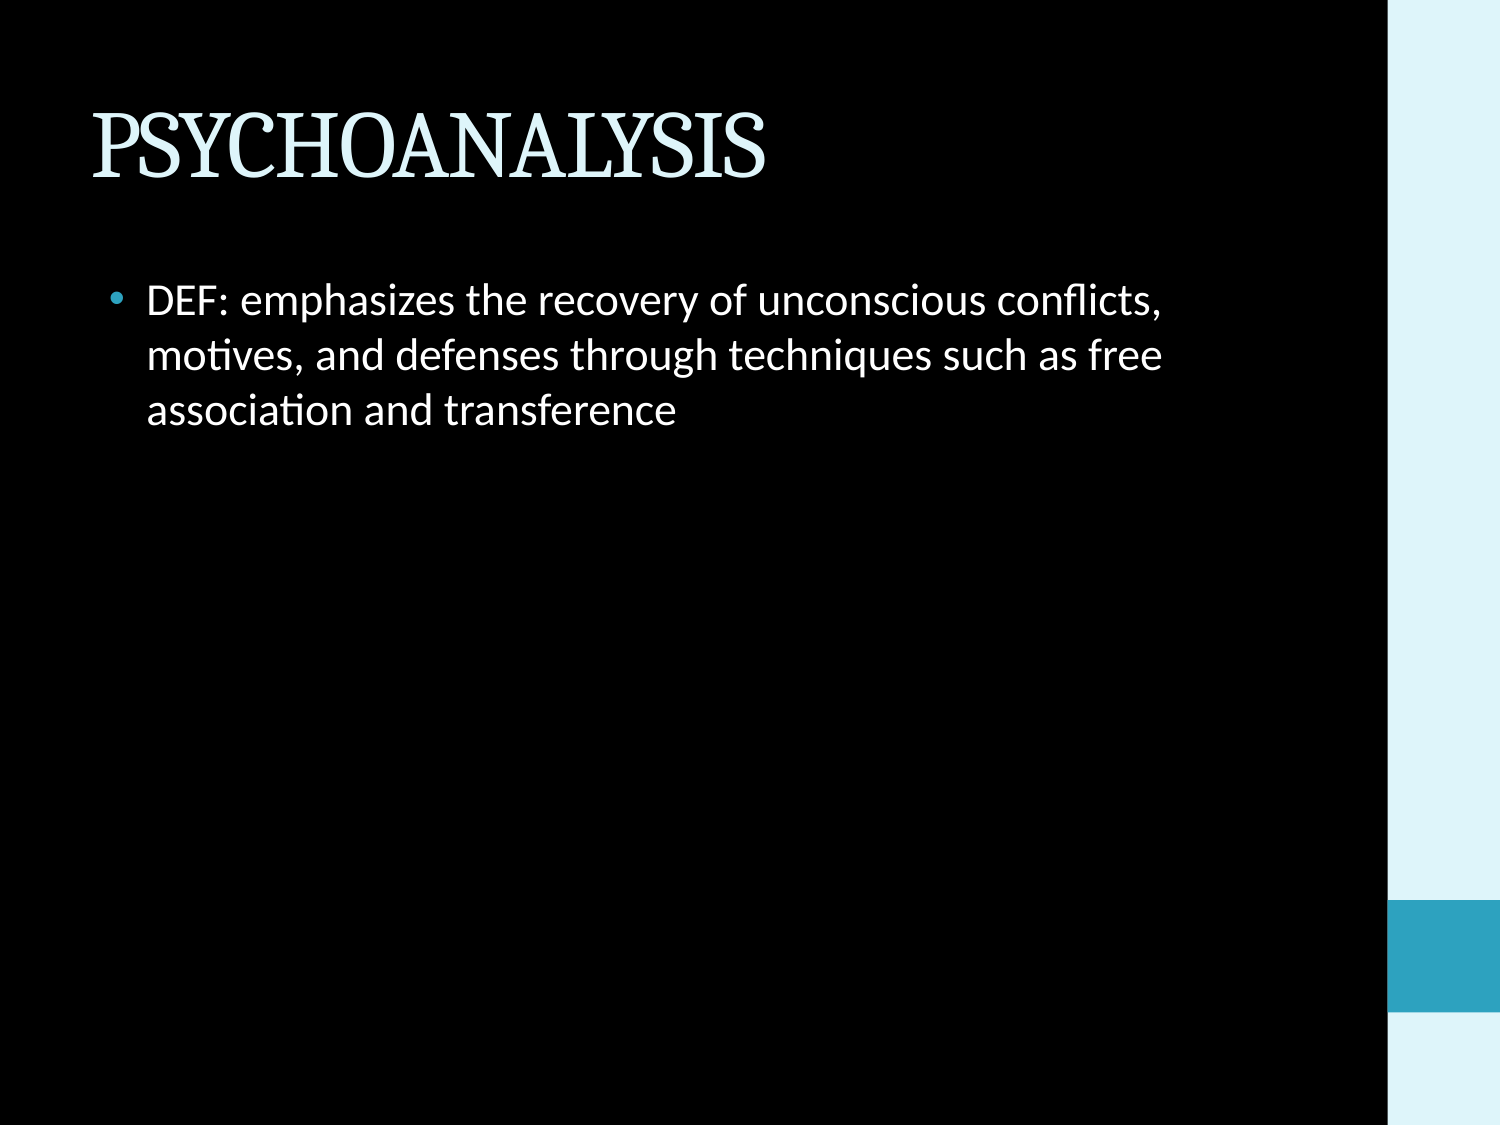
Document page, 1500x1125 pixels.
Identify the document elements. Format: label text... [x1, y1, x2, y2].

title PSYCHOANALYSIS [75, 45, 1325, 233]
list DEF: emphasizes the recovery of unconscious conflicts, motives, and defenses through techniques such as free association and transference [75, 262, 1325, 1050]
